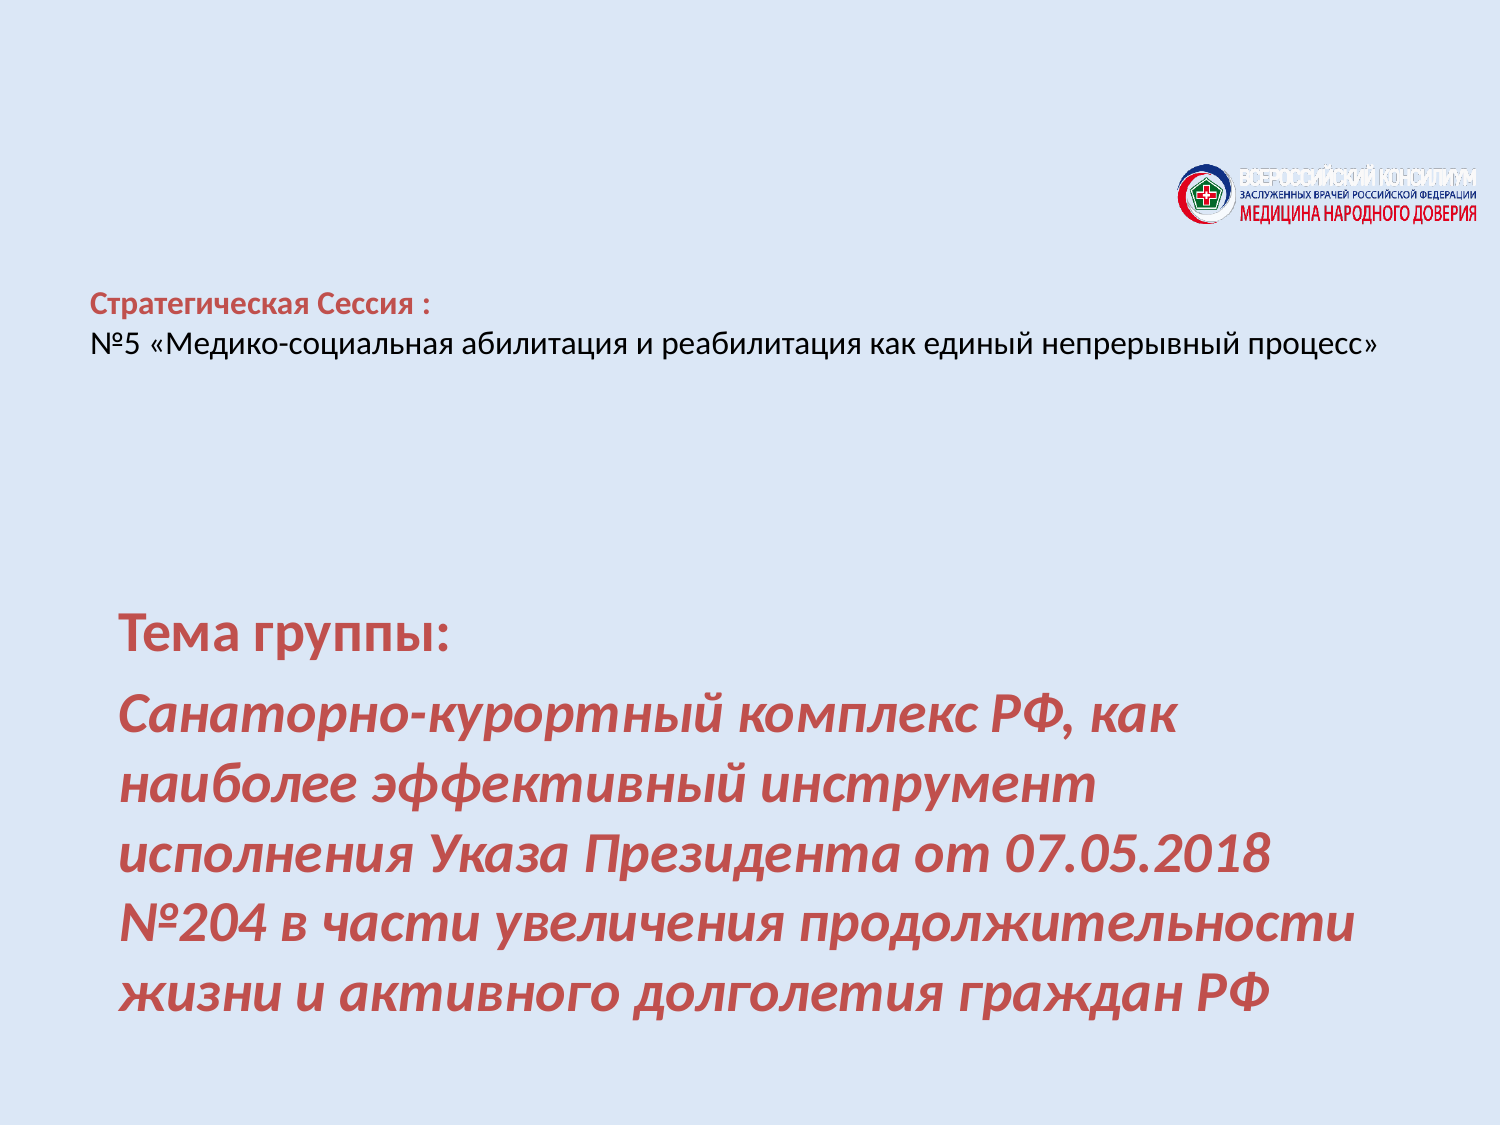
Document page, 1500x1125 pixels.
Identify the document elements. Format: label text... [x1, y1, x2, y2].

picture [1177, 164, 1477, 226]
title Стратегическая Сессия : №5 «Медико-социальная абилитация и реабилитация как единый непрерывный процесс» [75, 267, 1425, 455]
list Тема группы: Санаторно-курортный комплекс РФ, как наиболее эффективный инструмент исполнения Указа Президента от 07.05.2018 №204 в части увеличения продолжительности жизни и активного долголетия граждан РФ [103, 586, 1397, 1082]
